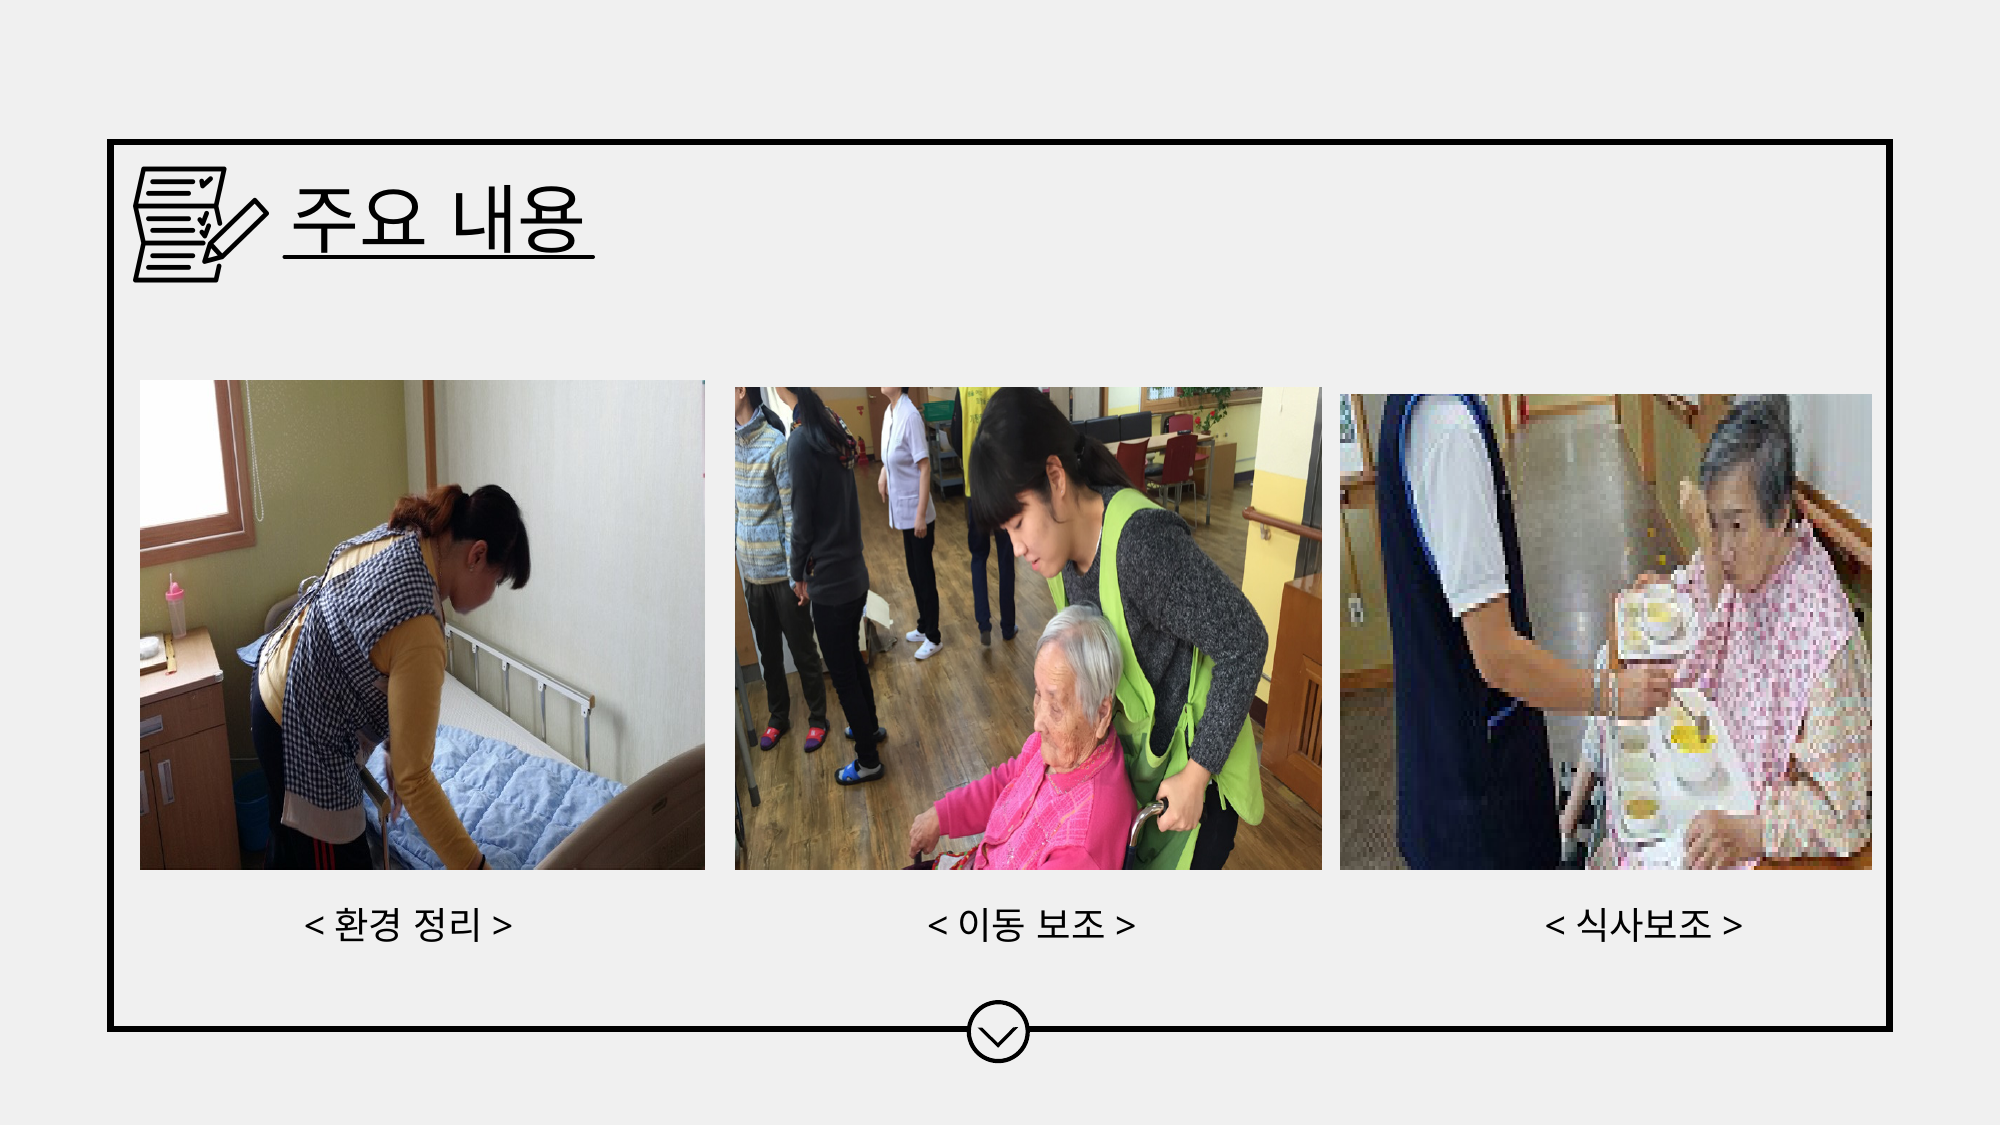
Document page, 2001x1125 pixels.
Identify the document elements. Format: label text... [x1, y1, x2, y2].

text_box [110, 142, 1890, 1029]
text_box <식사보조> [1529, 894, 1759, 955]
text_box <이동 보조> [912, 894, 1170, 955]
text_box 주요 내용 [275, 164, 603, 270]
text_box <환경 정리> [289, 894, 529, 955]
picture [734, 386, 1322, 870]
picture [1339, 393, 1872, 870]
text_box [968, 1002, 1028, 1062]
picture [139, 380, 705, 870]
picture [133, 154, 269, 295]
